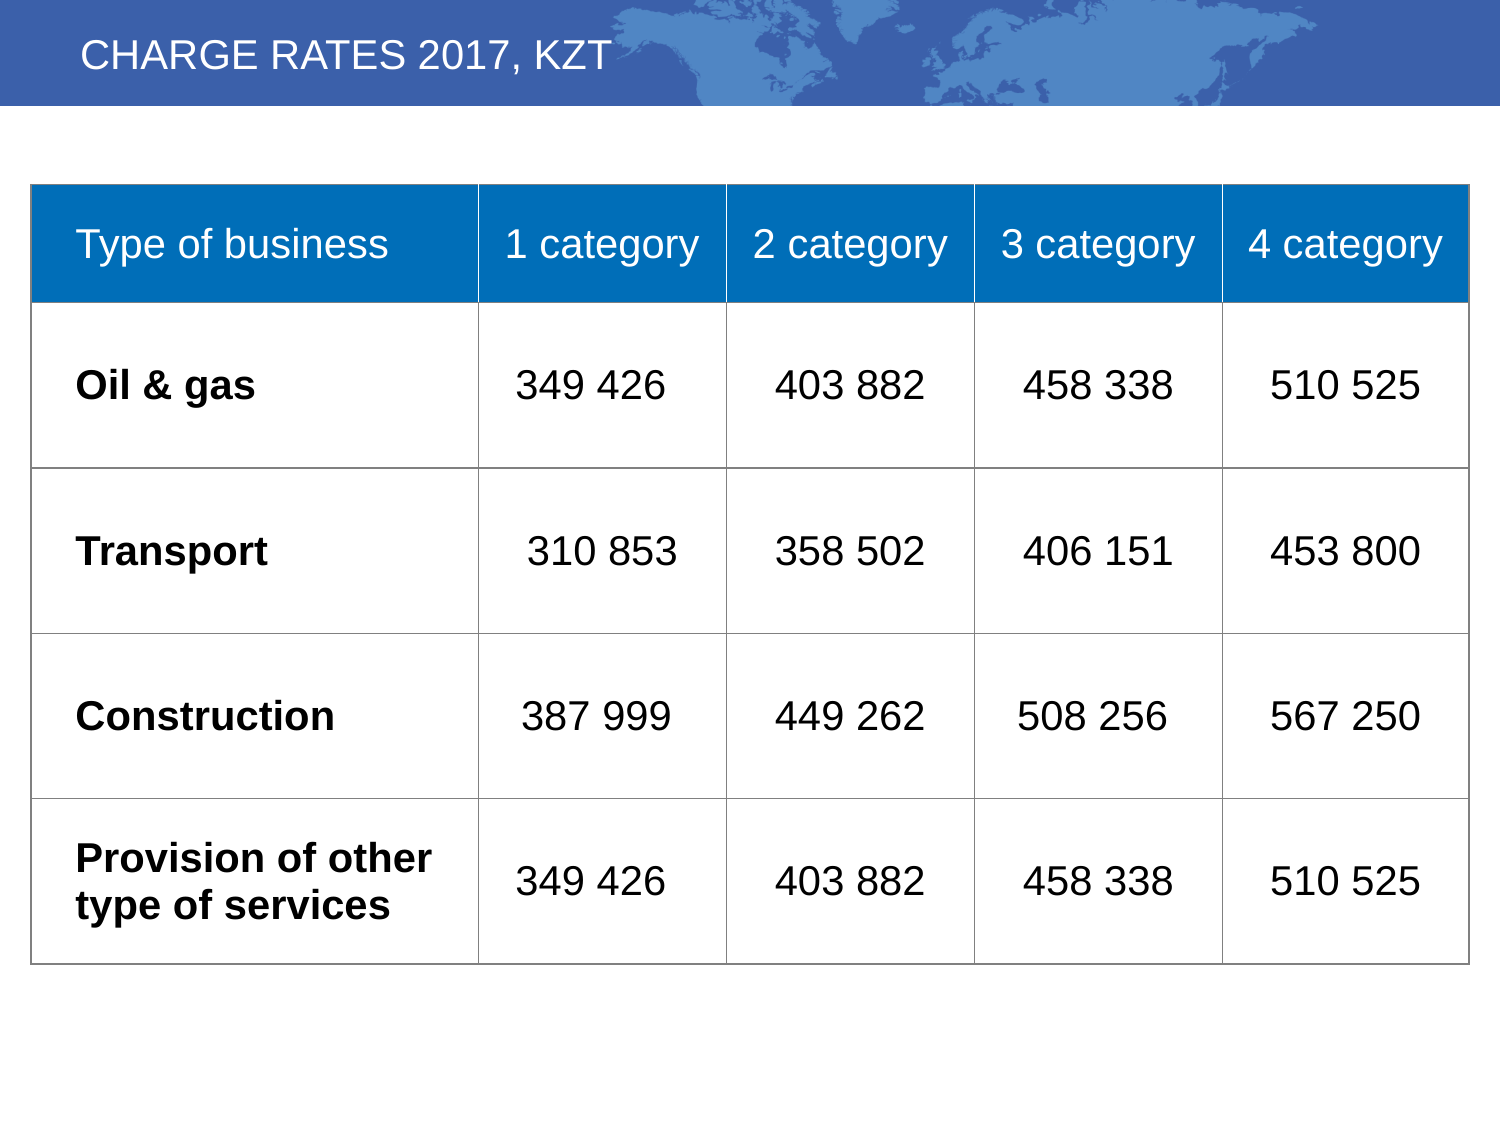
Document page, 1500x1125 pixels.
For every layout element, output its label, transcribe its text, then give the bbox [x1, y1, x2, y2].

table_cell Provision of other type of services [32, 799, 478, 963]
table_cell 406 151 [975, 469, 1222, 633]
table_header 1 category [479, 185, 726, 302]
table_header 2 category [727, 185, 974, 302]
table_cell 453 800 [1223, 469, 1468, 633]
table_cell 508 256 [975, 634, 1222, 798]
table_cell 403 882 [727, 799, 974, 963]
picture [0, 0, 1500, 107]
table_cell 349 426 [479, 303, 726, 467]
table_cell 310 853 [479, 469, 726, 633]
table_cell 358 502 [727, 469, 974, 633]
table_header 4 category [1223, 185, 1468, 302]
table_cell 510 525 [1223, 303, 1468, 467]
table_cell 458 338 [975, 303, 1222, 467]
table_cell Construction [32, 634, 478, 798]
table_cell 510 525 [1223, 799, 1468, 963]
table_cell 567 250 [1223, 634, 1468, 798]
table_cell Transport [32, 469, 478, 633]
table_cell Oil & gas [32, 303, 478, 467]
table_header Type of business [32, 185, 478, 302]
table_header 3 category [975, 185, 1222, 302]
table_cell 349 426 [479, 799, 726, 963]
table_cell 403 882 [727, 303, 974, 467]
table_cell 387 999 [479, 634, 726, 798]
table_cell 458 338 [975, 799, 1222, 963]
table_cell 449 262 [727, 634, 974, 798]
